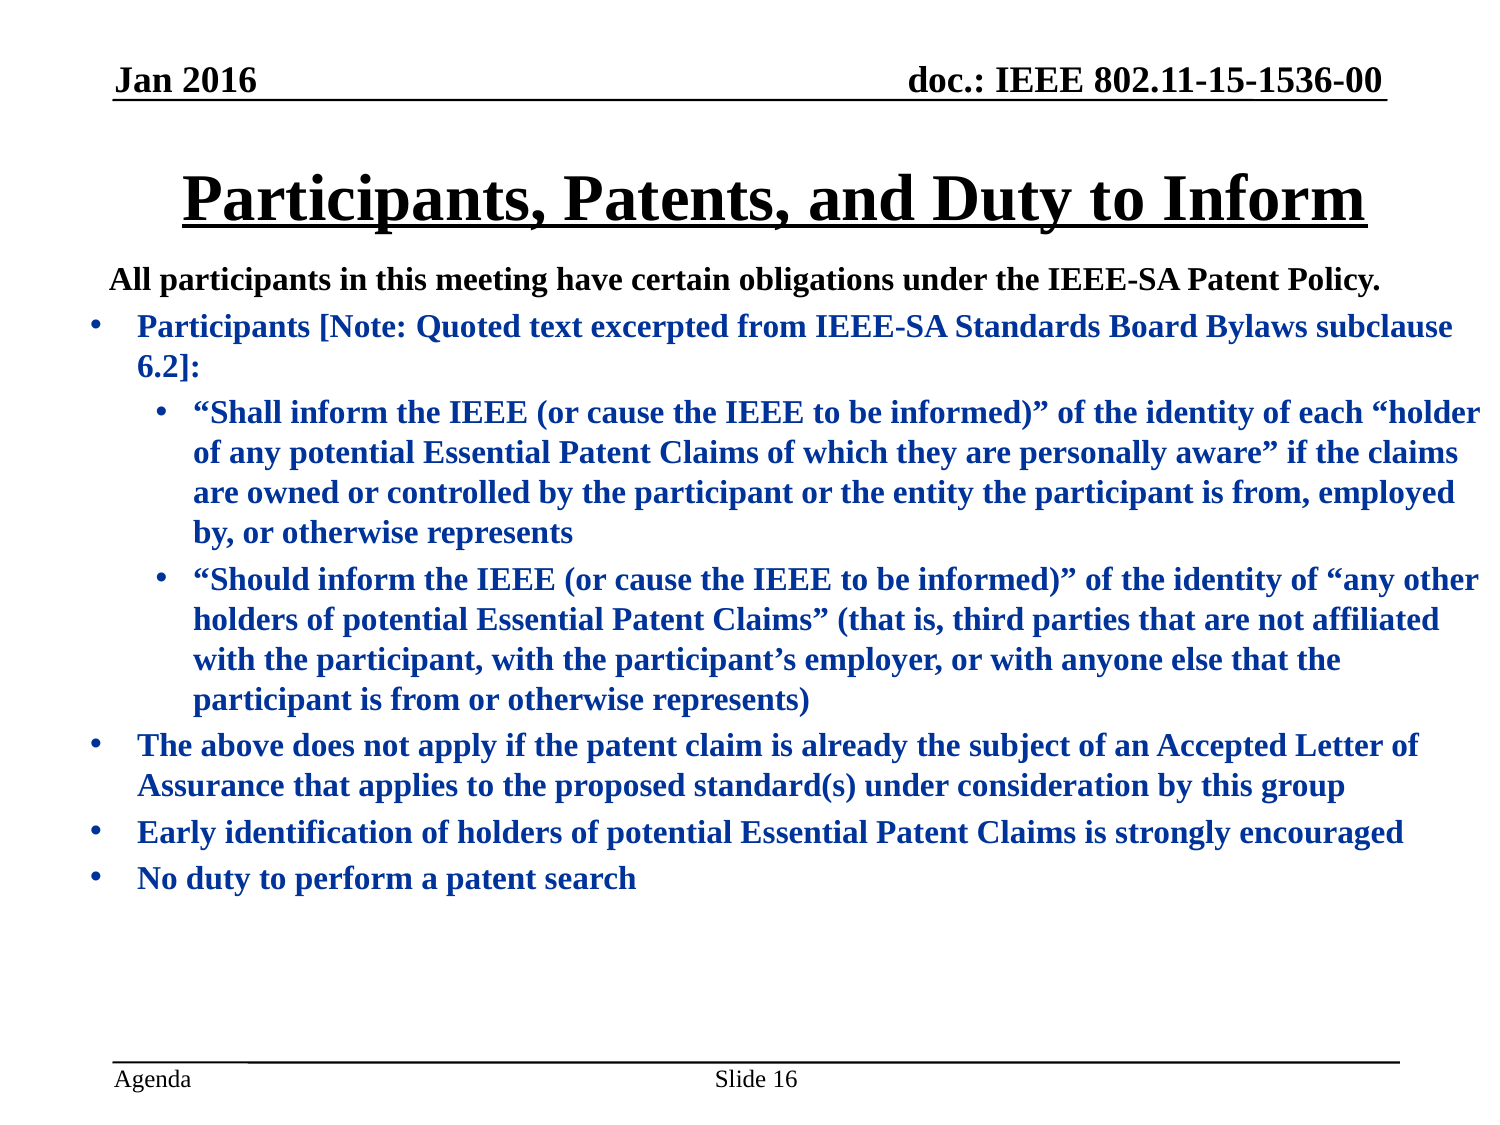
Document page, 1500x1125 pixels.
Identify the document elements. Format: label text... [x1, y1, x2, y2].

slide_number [114, 54, 265, 101]
list All participants in this meeting have certain obligations under the IEEE-SA Patent Policy. Participants [Note: Quoted text excerpted from IEEE-SA Standards Board Bylaws subclause 6.2]: “Shall inform the IEEE (or cause the IEEE to be informed)” of the identity of each “holder of any potential Essential Patent Claims of which they are personally aware” if the claims are owned or controlled by the participant or the entity the participant is from, employed by, or otherwise represents “Should inform the IEEE (or cause the IEEE to be informed)” of the identity of “any other holders of potential Essential Patent Claims” (that is, third parties that are not affiliated with the participant, with the participant’s employer, or with anyone else that the participant is from or otherwise represents) The above does not apply if the patent claim is already the subject of an Accepted Letter of Assurance that applies to the proposed standard(s) under consideration by this group Early identification of holders of potential Essential Patent Claims is strongly encouraged No duty to perform a patent search [0, 249, 1500, 1051]
slide_number Slide 16 [712, 1061, 800, 1093]
title Participants, Patents, and Duty to Inform [49, 124, 1500, 249]
